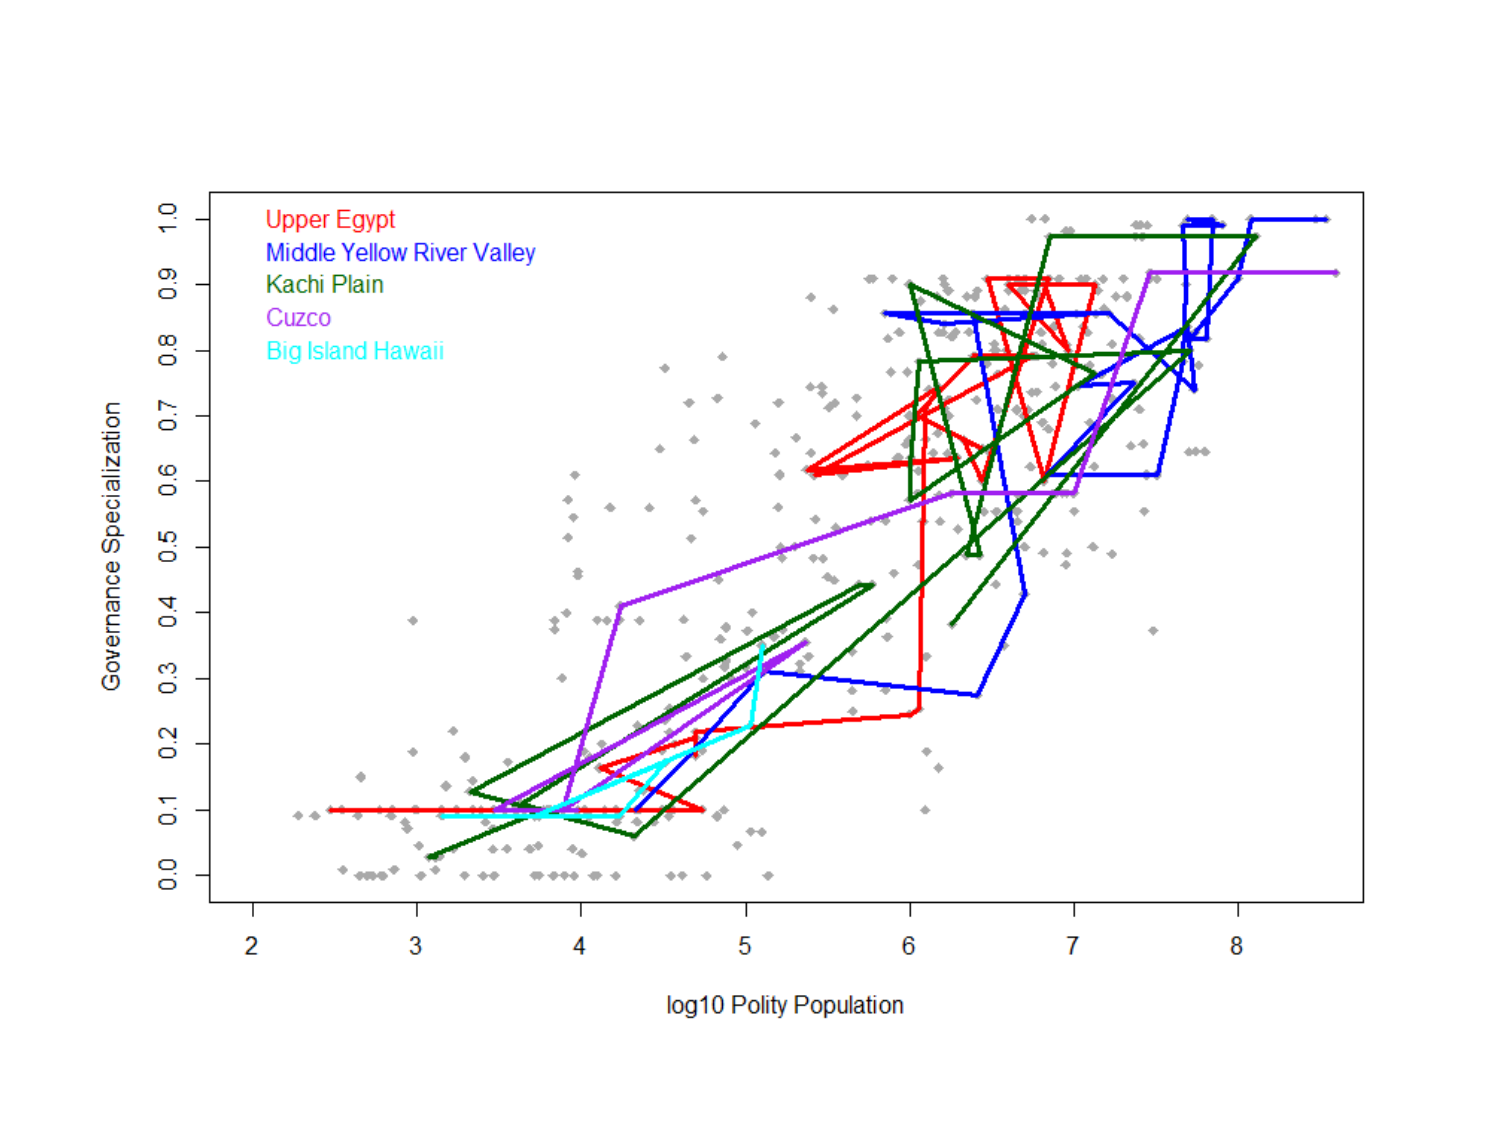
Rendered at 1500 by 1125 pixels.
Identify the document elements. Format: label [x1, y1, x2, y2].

picture [93, 74, 1425, 1051]
